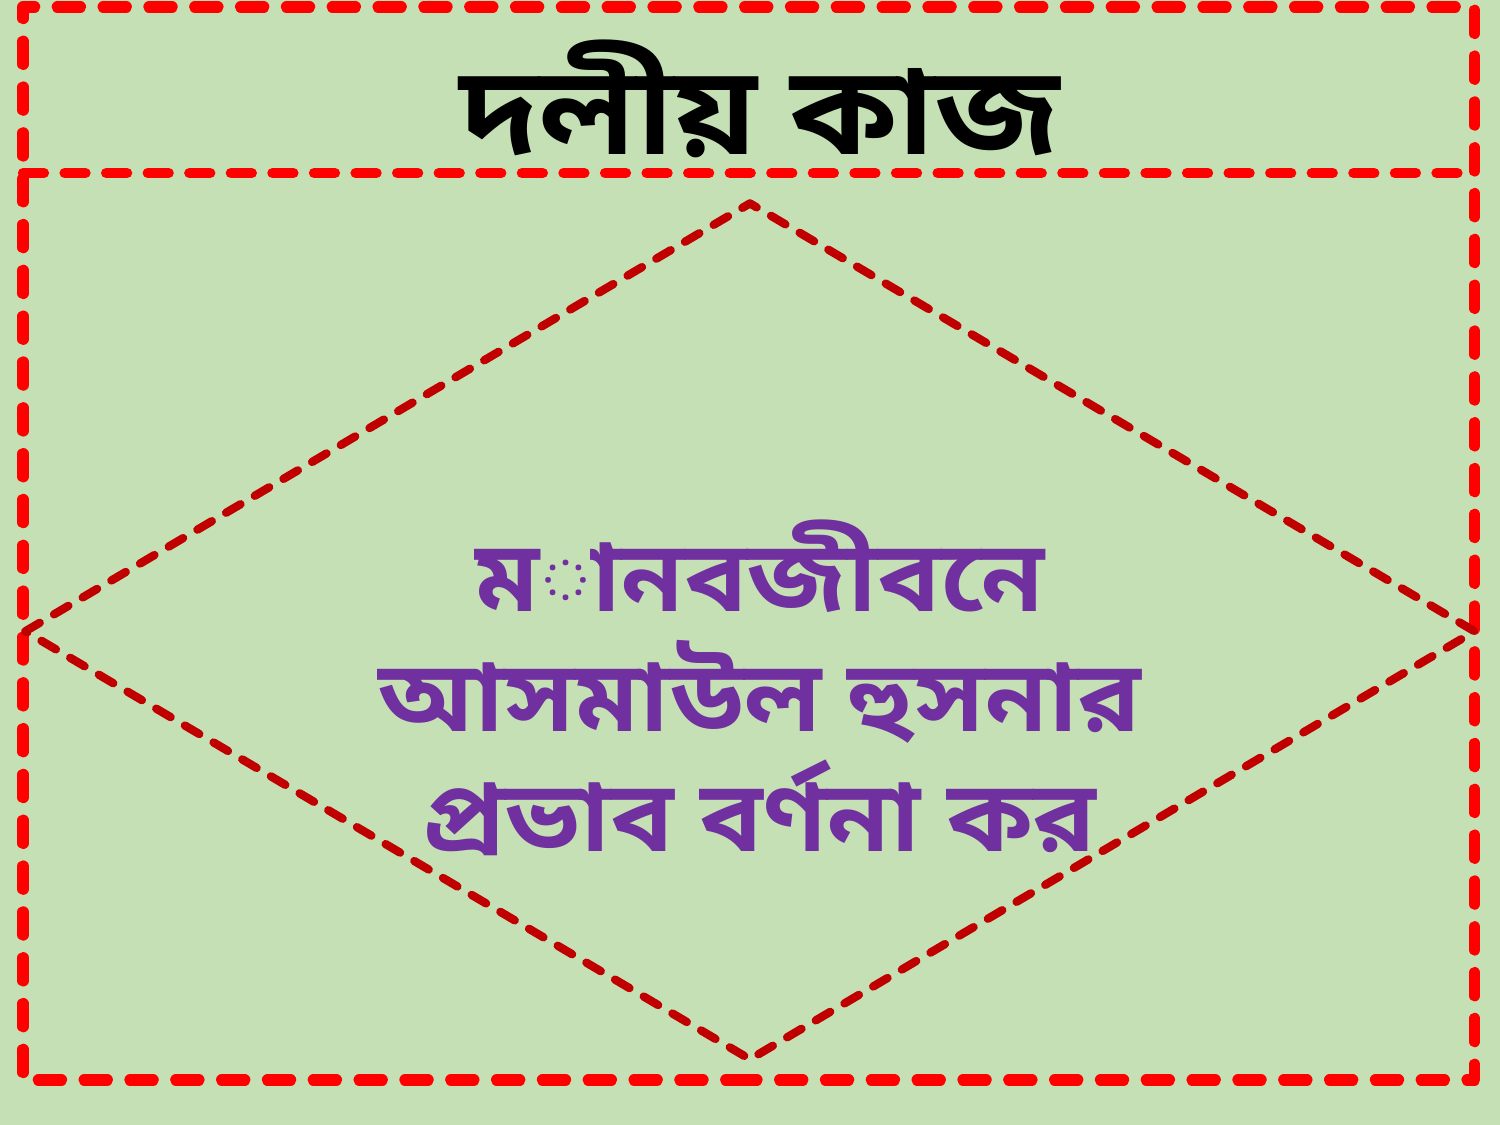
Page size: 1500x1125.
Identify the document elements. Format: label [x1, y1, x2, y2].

text_box [23, 6, 1475, 1080]
text_box [25, 203, 1475, 1060]
